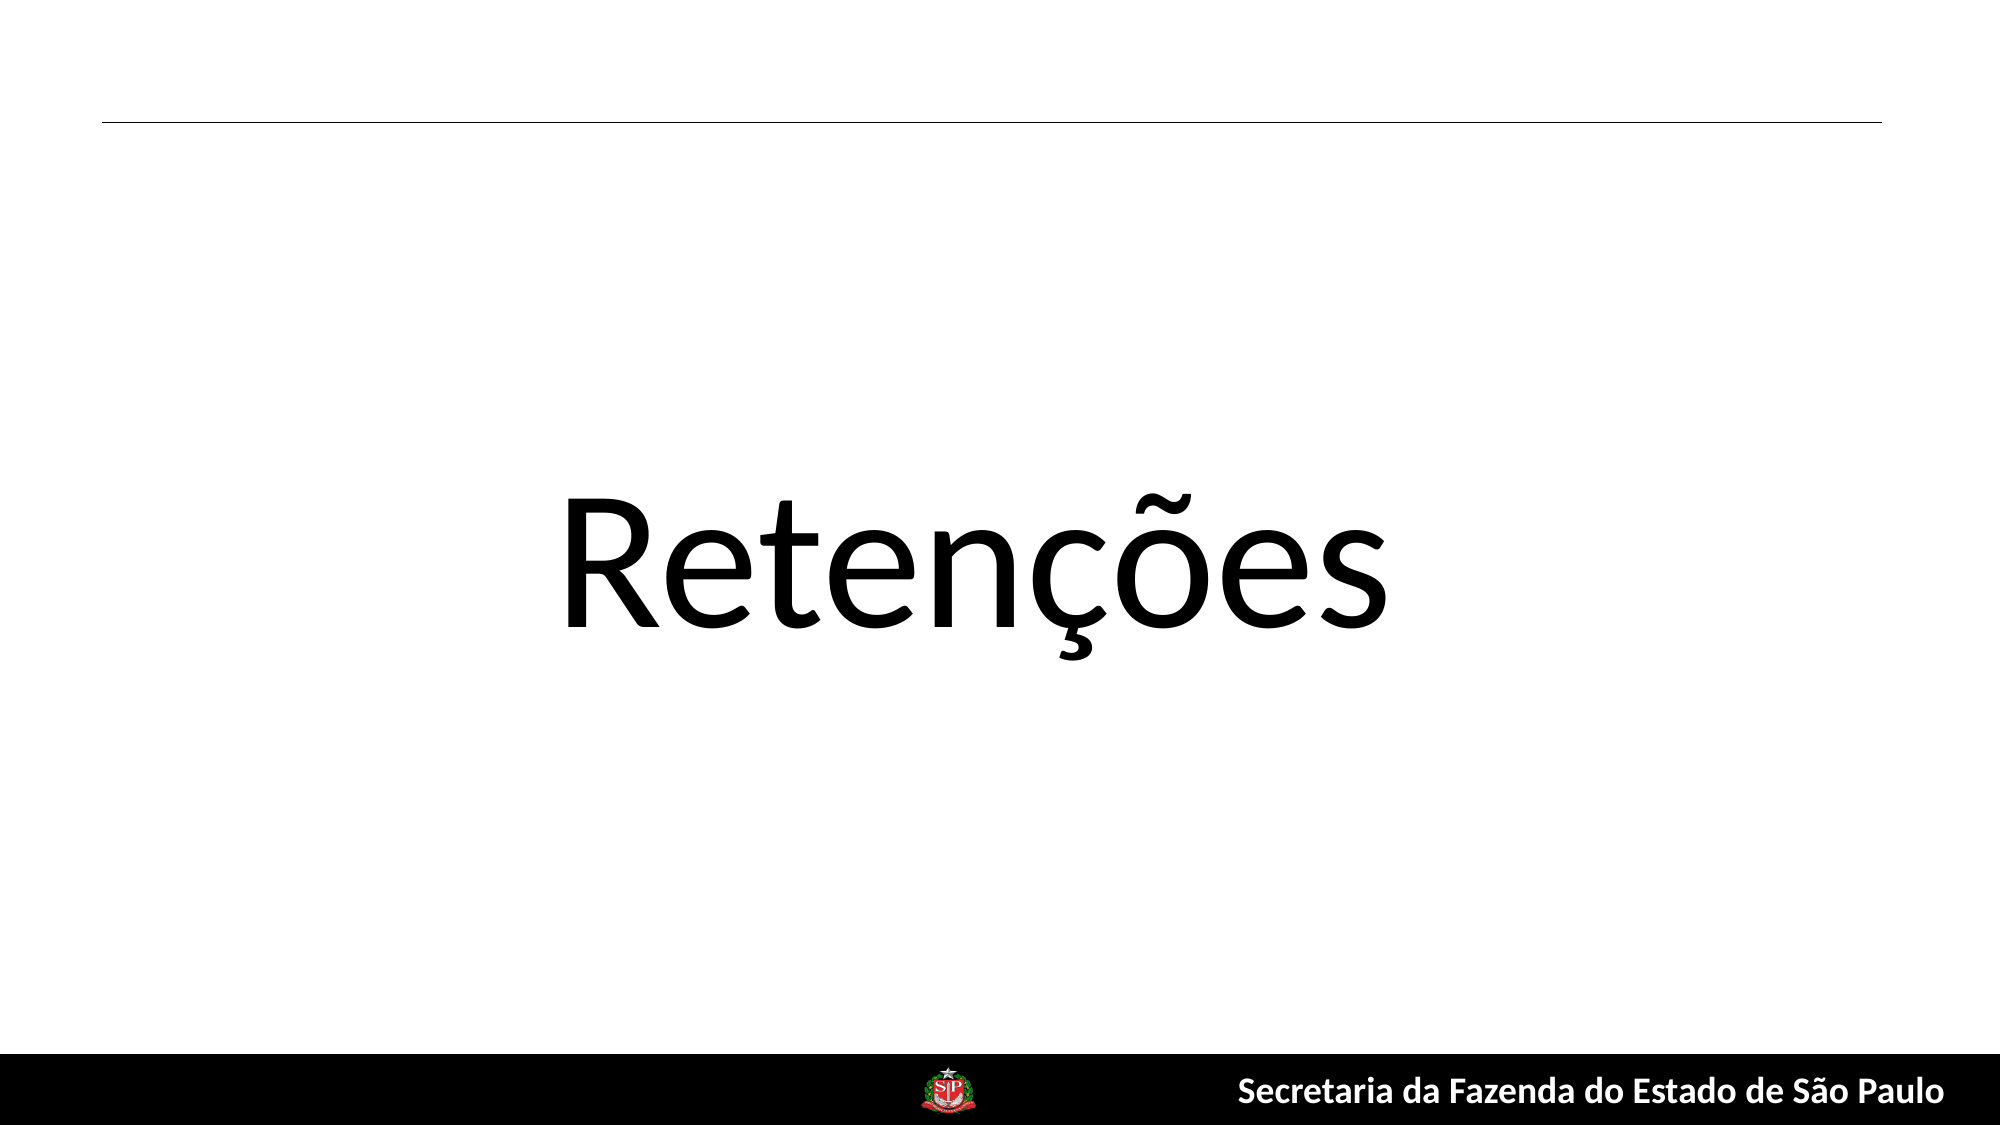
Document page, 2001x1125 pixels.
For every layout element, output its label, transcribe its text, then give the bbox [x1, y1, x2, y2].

picture [921, 1066, 976, 1114]
text_box Retenções [539, 320, 1697, 675]
